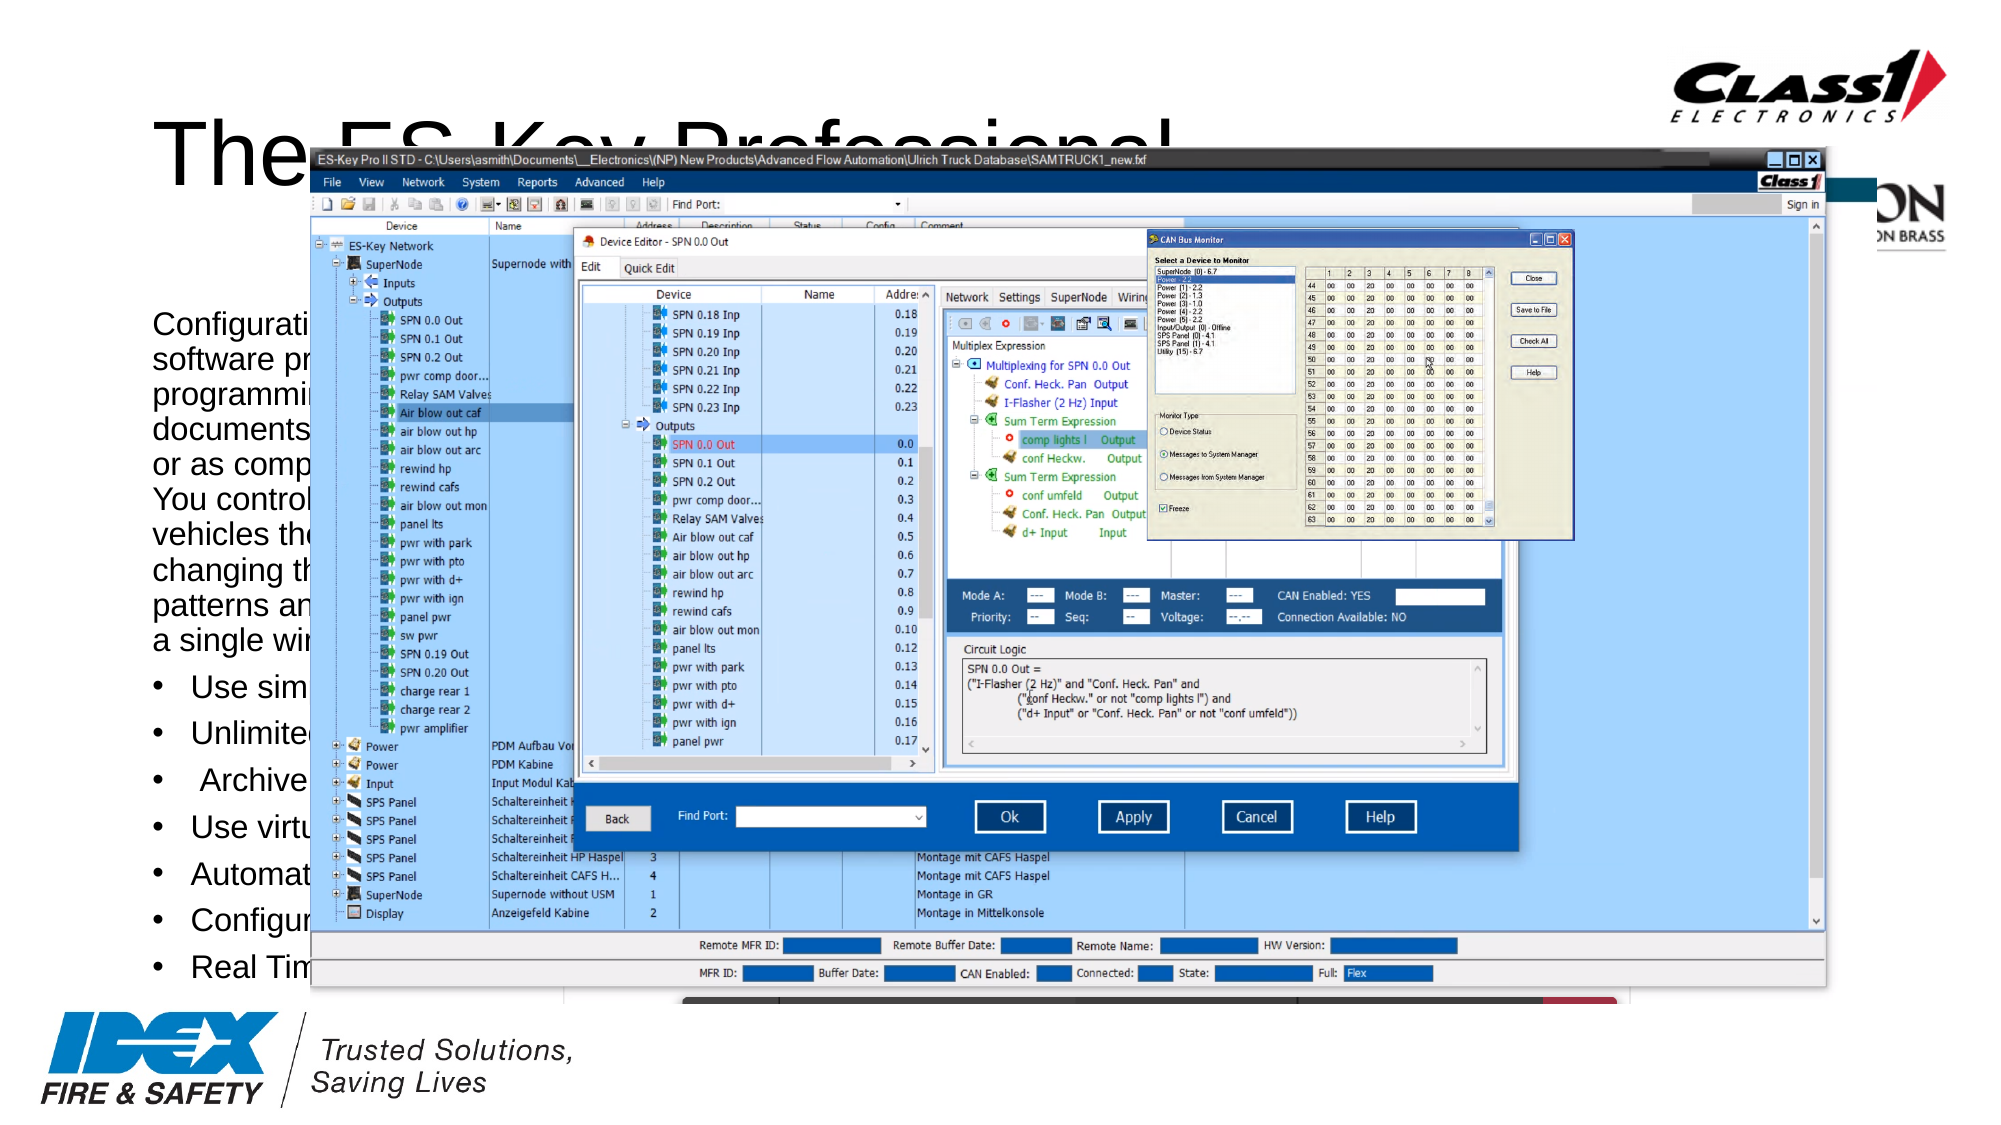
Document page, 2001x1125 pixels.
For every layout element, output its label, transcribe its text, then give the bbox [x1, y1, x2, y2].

picture [32, 1008, 577, 1116]
picture [1146, 229, 1575, 541]
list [310, 146, 1876, 1004]
list Configuration made easy. The ES-Key Professional software provides you with a quick and easy way of programming your vehicle. An extensive report feature documents your system as you program. Logic as simple or as complex as necessary to accomplish your goal. You control the program so you’re in charge. Wire your vehicles the same and change their behavior by simply changing the program. Activate options, change flash patterns and load management setting without changing a single wire. Allows the OEM to configure the vehicle Use simple logic statements. Unlimited load management Archive all custom designs for future use Use virtual circuits to create custom program functions Automatically create printable system reports Configure display messages Real Time Diagnostics [137, 299, 988, 1014]
title The ES-Key Professional [137, 46, 1616, 265]
picture [1667, 46, 1950, 127]
picture [1876, 146, 1950, 1004]
